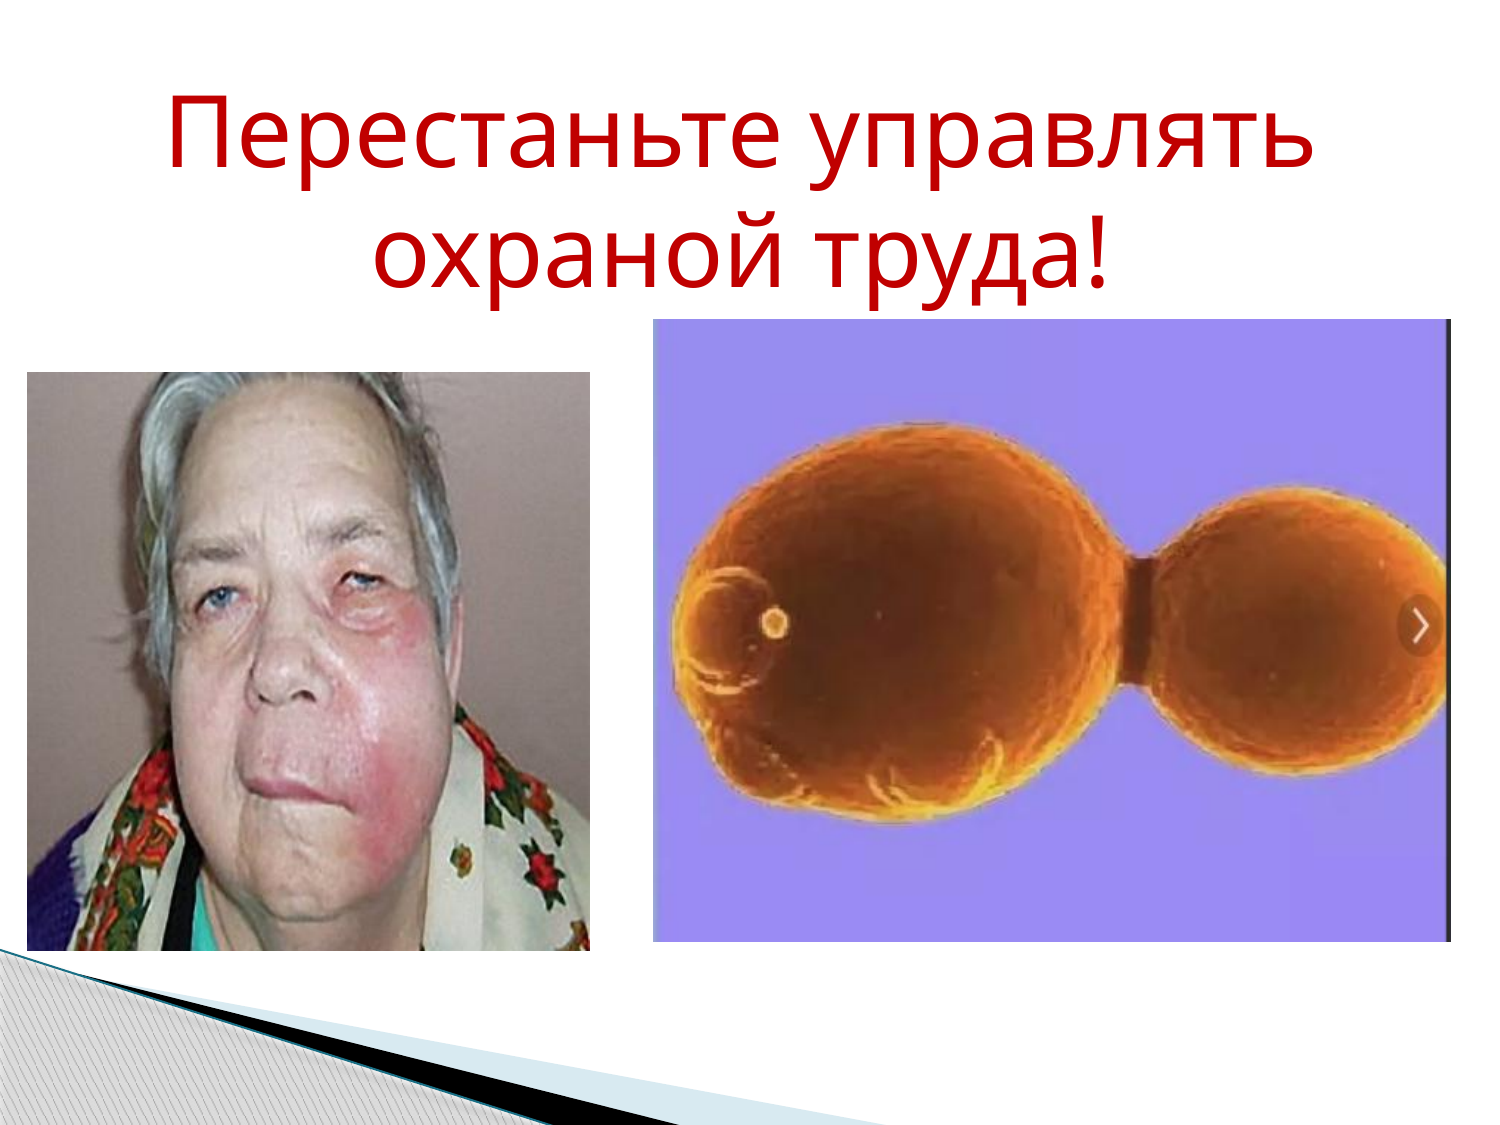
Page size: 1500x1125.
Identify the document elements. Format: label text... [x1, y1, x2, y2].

list Перестаньте управлять охраной труда! [23, 59, 1453, 367]
picture [27, 372, 591, 951]
picture [653, 319, 1452, 942]
